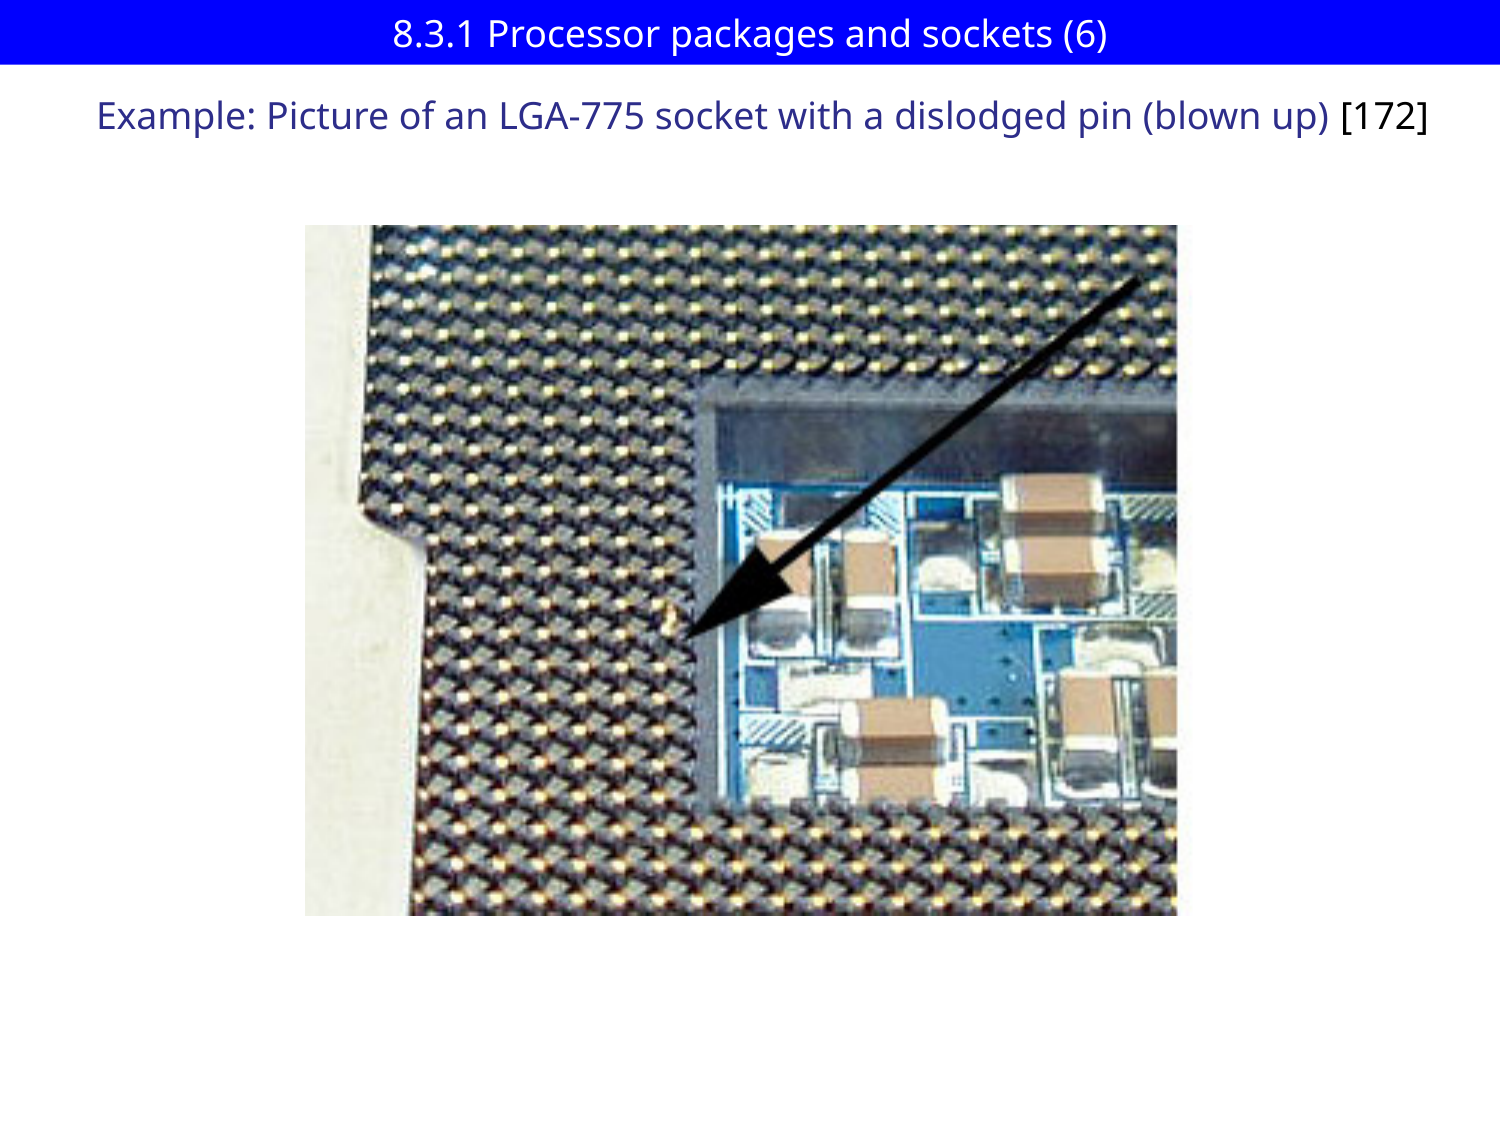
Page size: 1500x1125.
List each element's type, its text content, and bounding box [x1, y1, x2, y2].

picture [283, 225, 1198, 916]
text_box Example: Picture of an LGA-775 socket with a dislodged pin (blown up) [172] [81, 85, 1444, 145]
title 8.3.1 Processor packages and sockets (6) [0, 0, 1500, 65]
